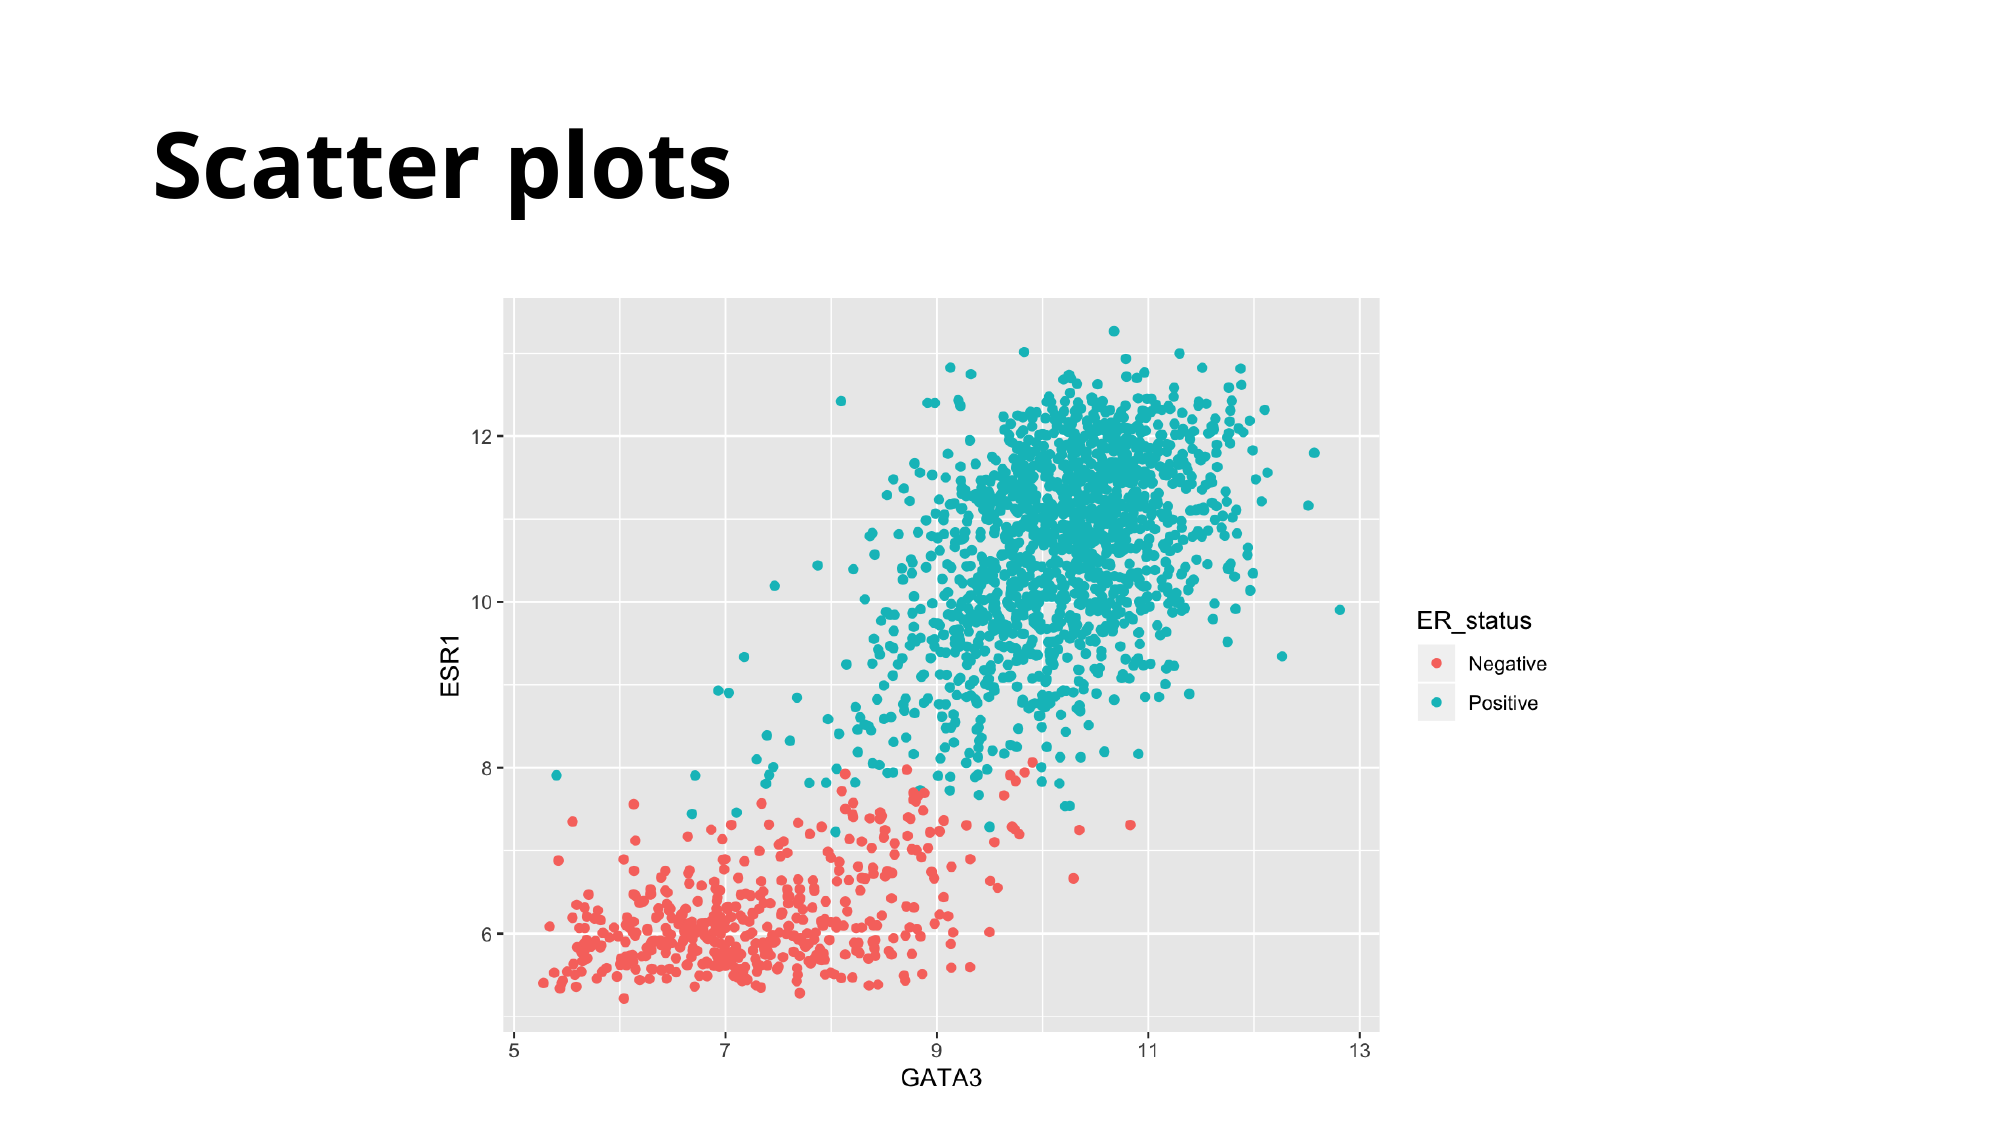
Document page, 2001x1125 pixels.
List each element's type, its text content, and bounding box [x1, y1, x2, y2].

title Scatter plots [137, 59, 1863, 278]
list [428, 285, 1572, 1103]
